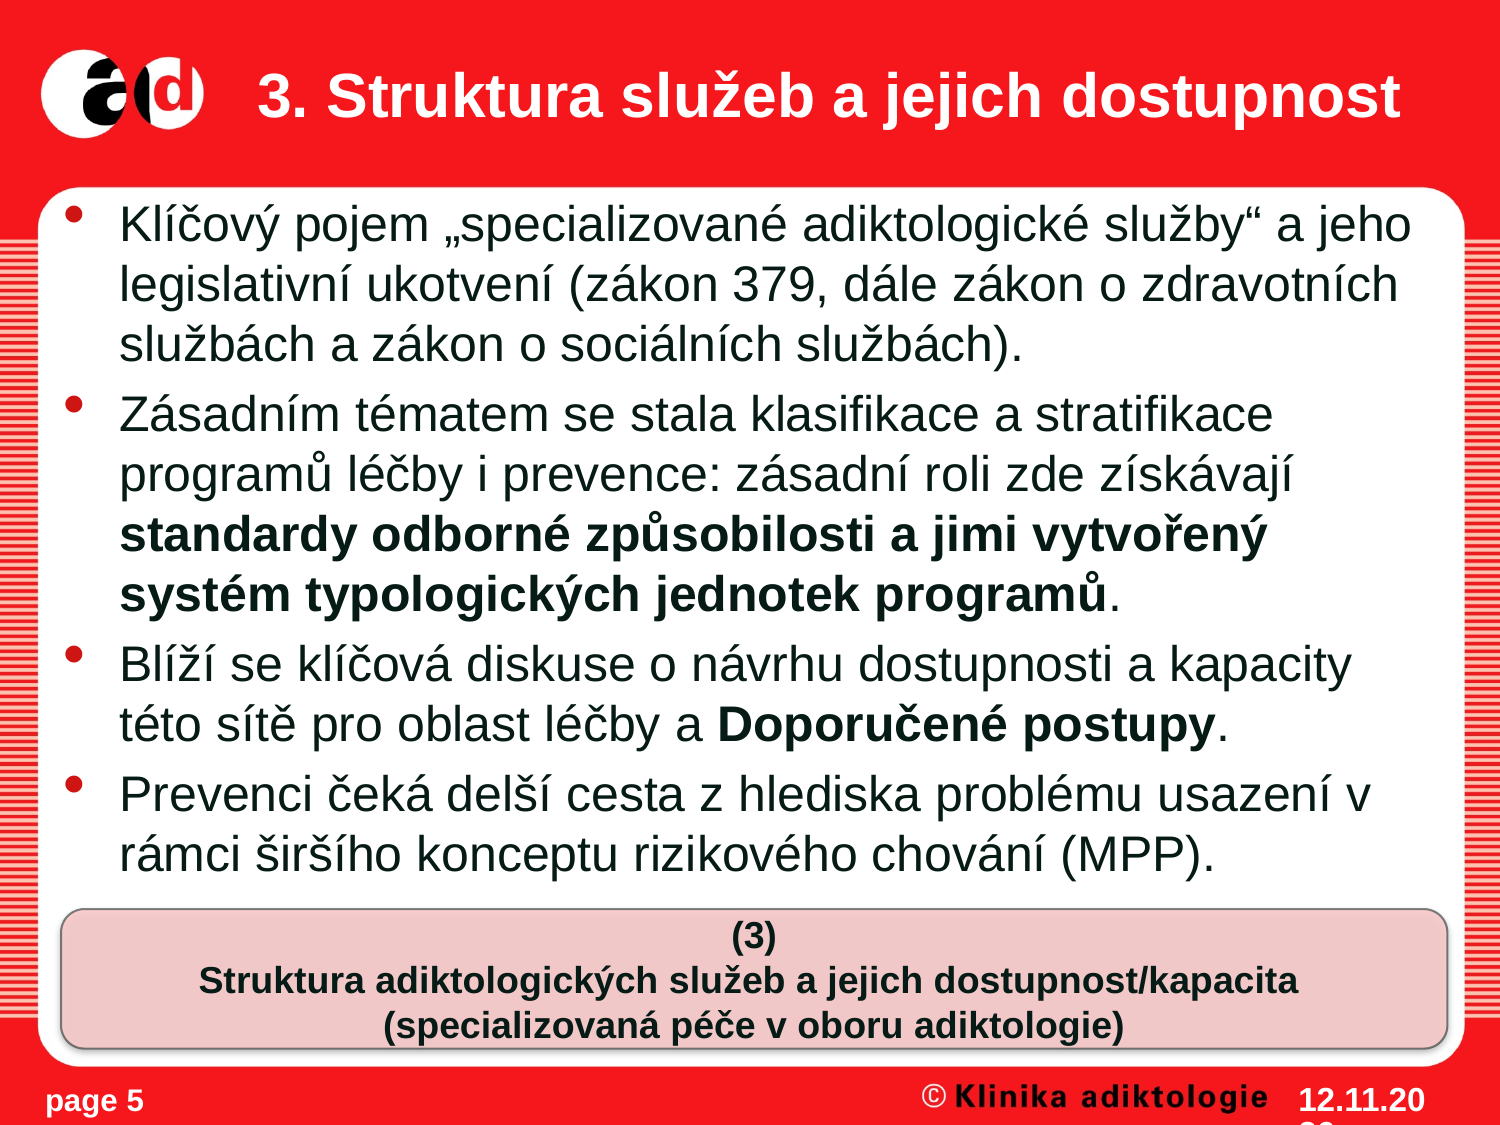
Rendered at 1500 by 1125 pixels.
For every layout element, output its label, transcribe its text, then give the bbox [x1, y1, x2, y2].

title 3. Struktura služeb a jejich dostupnost [241, 48, 1448, 132]
text_box (3) Struktura adiktologických služeb a jejich dostupnost/kapacita (specializovaná péče v oboru adiktologie) [60, 908, 1449, 1050]
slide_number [1283, 1070, 1459, 1118]
slide_number page 5 [29, 1072, 213, 1118]
list Klíčový pojem „specializované adiktologické služby“ a jeho legislativní ukotvení (zákon 379, dále zákon o zdravotních službách a zákon o sociálních službách). Zásadním tématem se stala klasifikace a stratifikace programů léčby i prevence: zásadní roli zde získávají standardy odborné způsobilosti a jimi vytvořený systém typologických jednotek programů. Blíží se klíčová diskuse o návrhu dostupnosti a kapacity této sítě pro oblast léčby a Doporučené postupy. Prevenci čeká delší cesta z hlediska problému usazení v rámci širšího konceptu rizikového chování (MPP). [47, 184, 1455, 526]
picture [0, 0, 1500, 1125]
